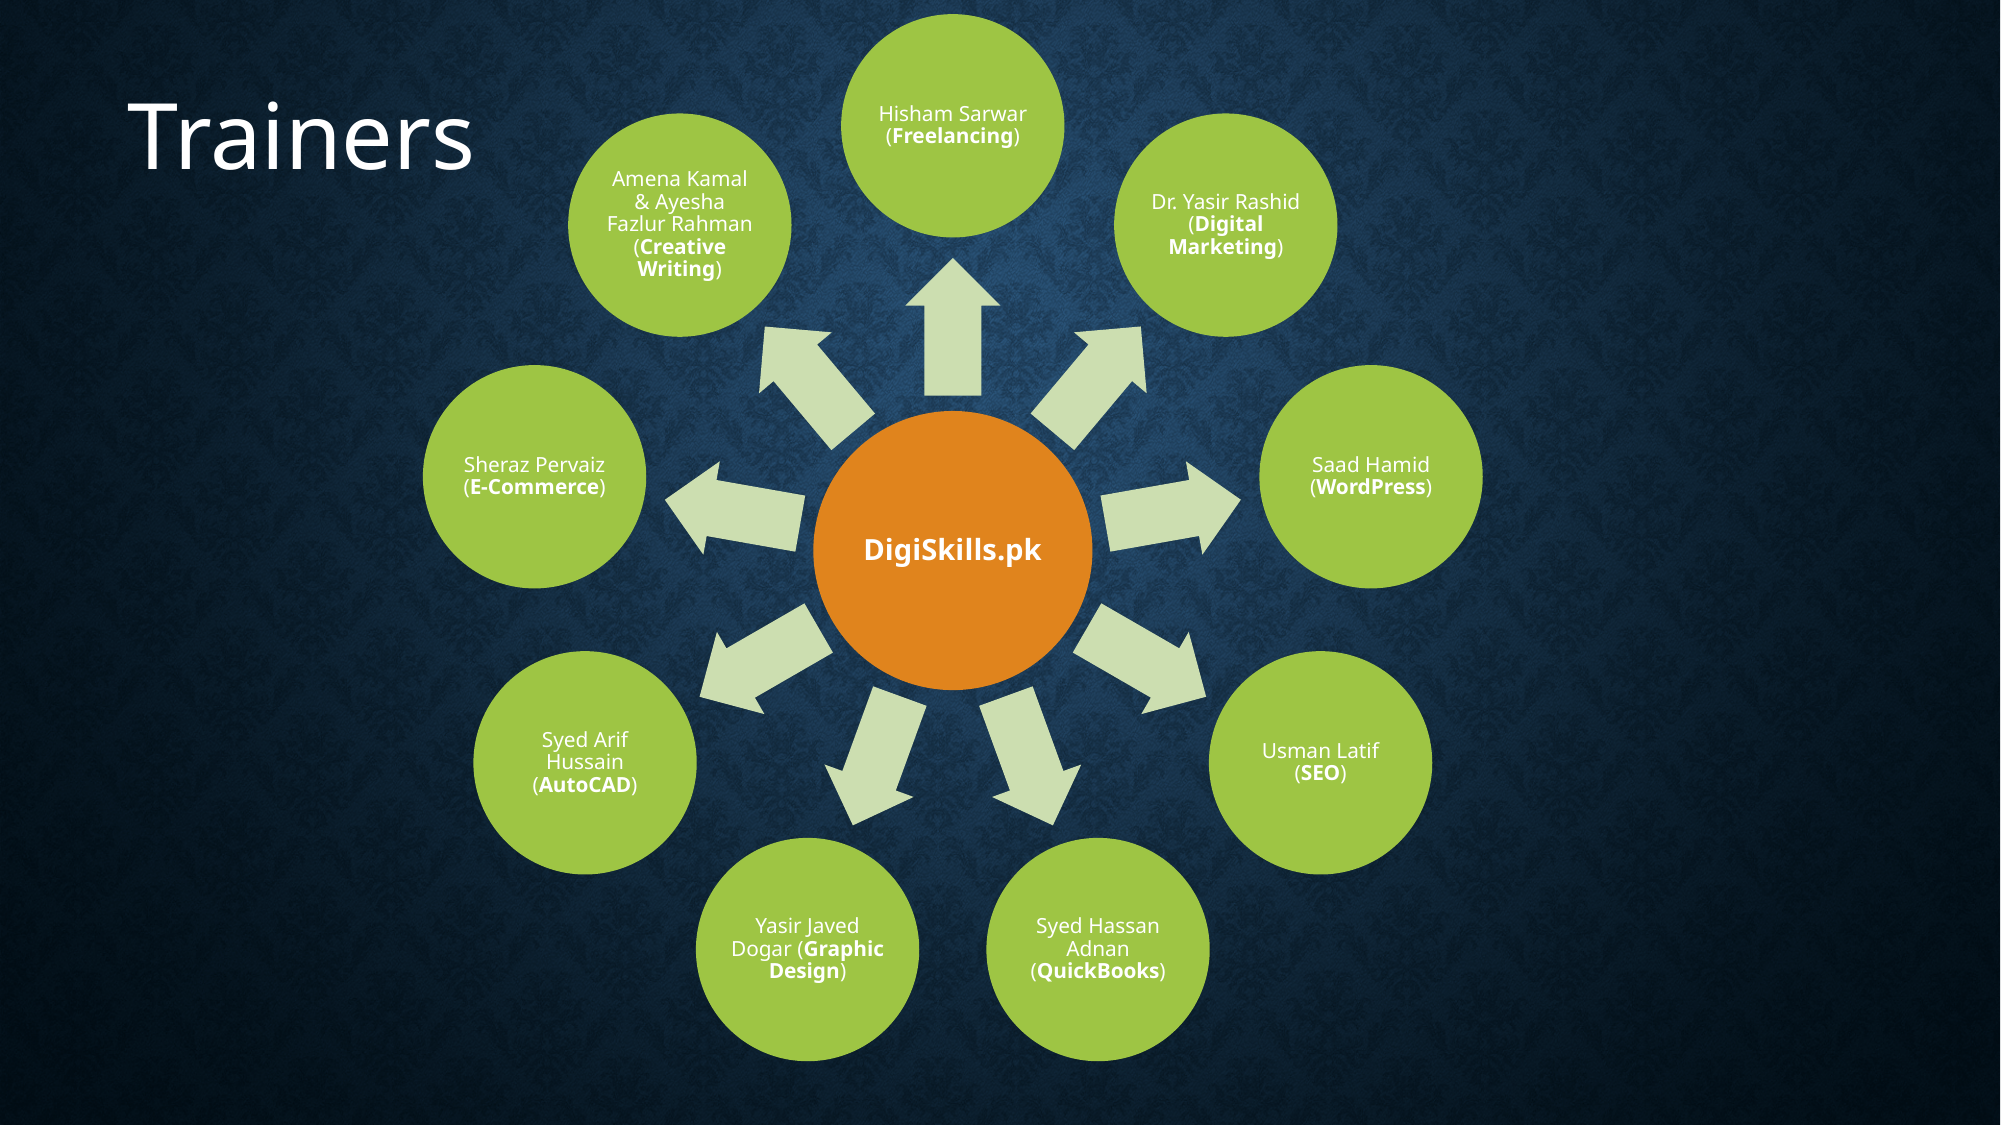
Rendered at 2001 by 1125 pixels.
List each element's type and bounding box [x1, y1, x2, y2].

list [0, 12, 1907, 1063]
